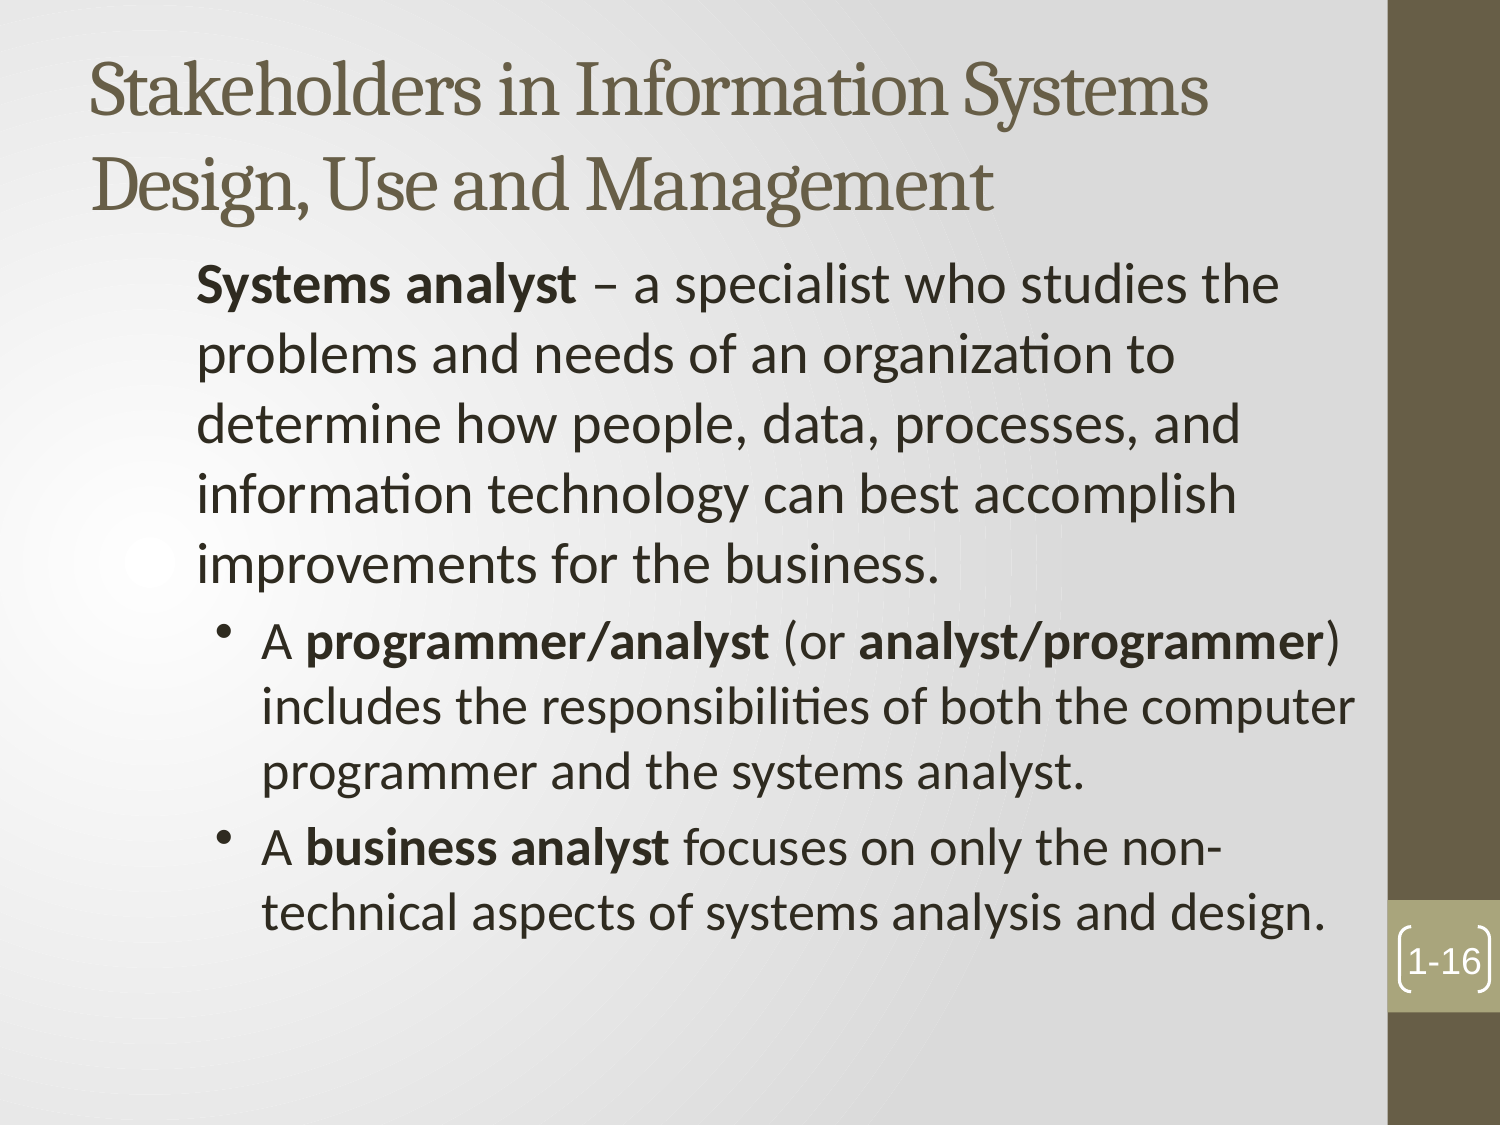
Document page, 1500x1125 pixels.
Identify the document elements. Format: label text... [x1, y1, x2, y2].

text_box Systems analyst – a specialist who studies the problems and needs of an organization to determine how people, data, processes, and information technology can best accomplish improvements for the business. A programmer/analyst (or analyst/programmer) includes the responsibilities of both the computer programmer and the systems analyst. A business analyst focuses on only the non-technical aspects of systems analysis and design. [125, 237, 1423, 1071]
title Stakeholders in Information Systems Design, Use and Management [75, 37, 1325, 225]
slide_number 1-16 [1423, 925, 1492, 994]
